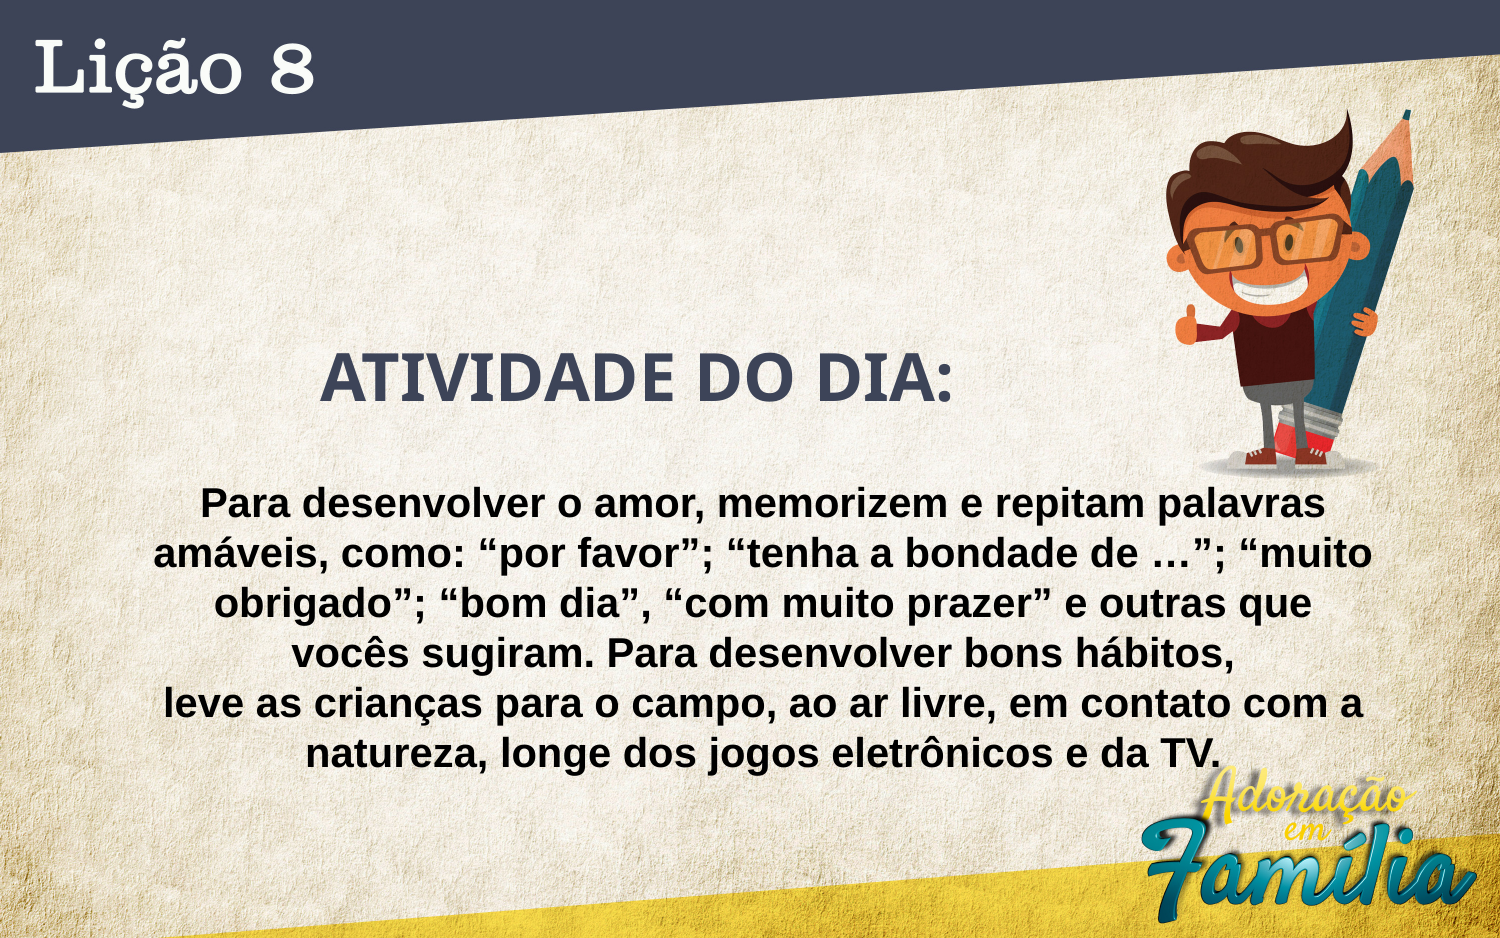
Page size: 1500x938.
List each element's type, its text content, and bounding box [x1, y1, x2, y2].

text_box Para desenvolver o amor, memorizem e repitam palavras amáveis, como: “por favor”; “tenha a bondade de …”; “muito obrigado”; “bom dia”, “com muito prazer” e outras que vocês sugiram. Para desenvolver bons hábitos, leve as crianças para o campo, ao ar livre, em contato com a natureza, longe dos jogos eletrônicos e da TV. [135, 468, 1392, 784]
text_box ATIVIDADE DO DIA: [0, 326, 1282, 422]
picture [0, 0, 1500, 938]
